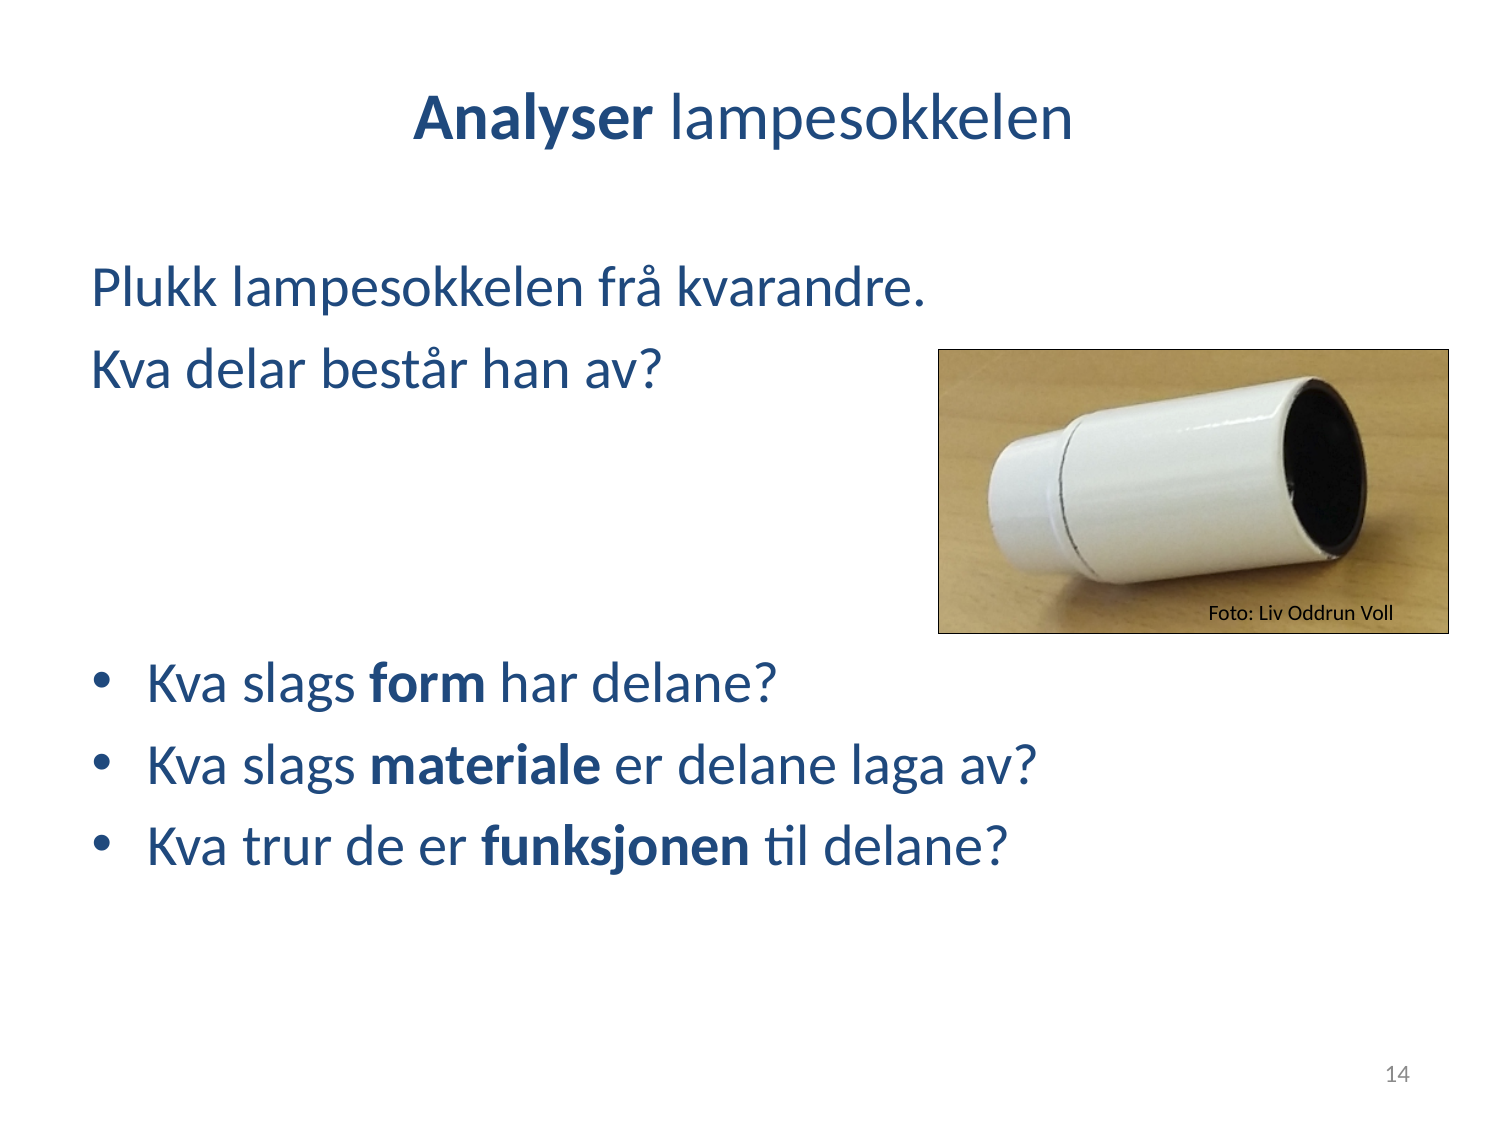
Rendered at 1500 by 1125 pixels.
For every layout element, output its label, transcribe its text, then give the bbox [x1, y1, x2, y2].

picture [938, 349, 1449, 634]
list Plukk lampesokkelen frå kvarandre. Kva delar består han av? Kva slags form har delane? Kva slags materiale er delane laga av? Kva trur de er funksjonen til delane? [76, 241, 1427, 984]
title Analyser lampesokkelen [76, 19, 1427, 207]
slide_number 14 [1074, 1042, 1425, 1103]
